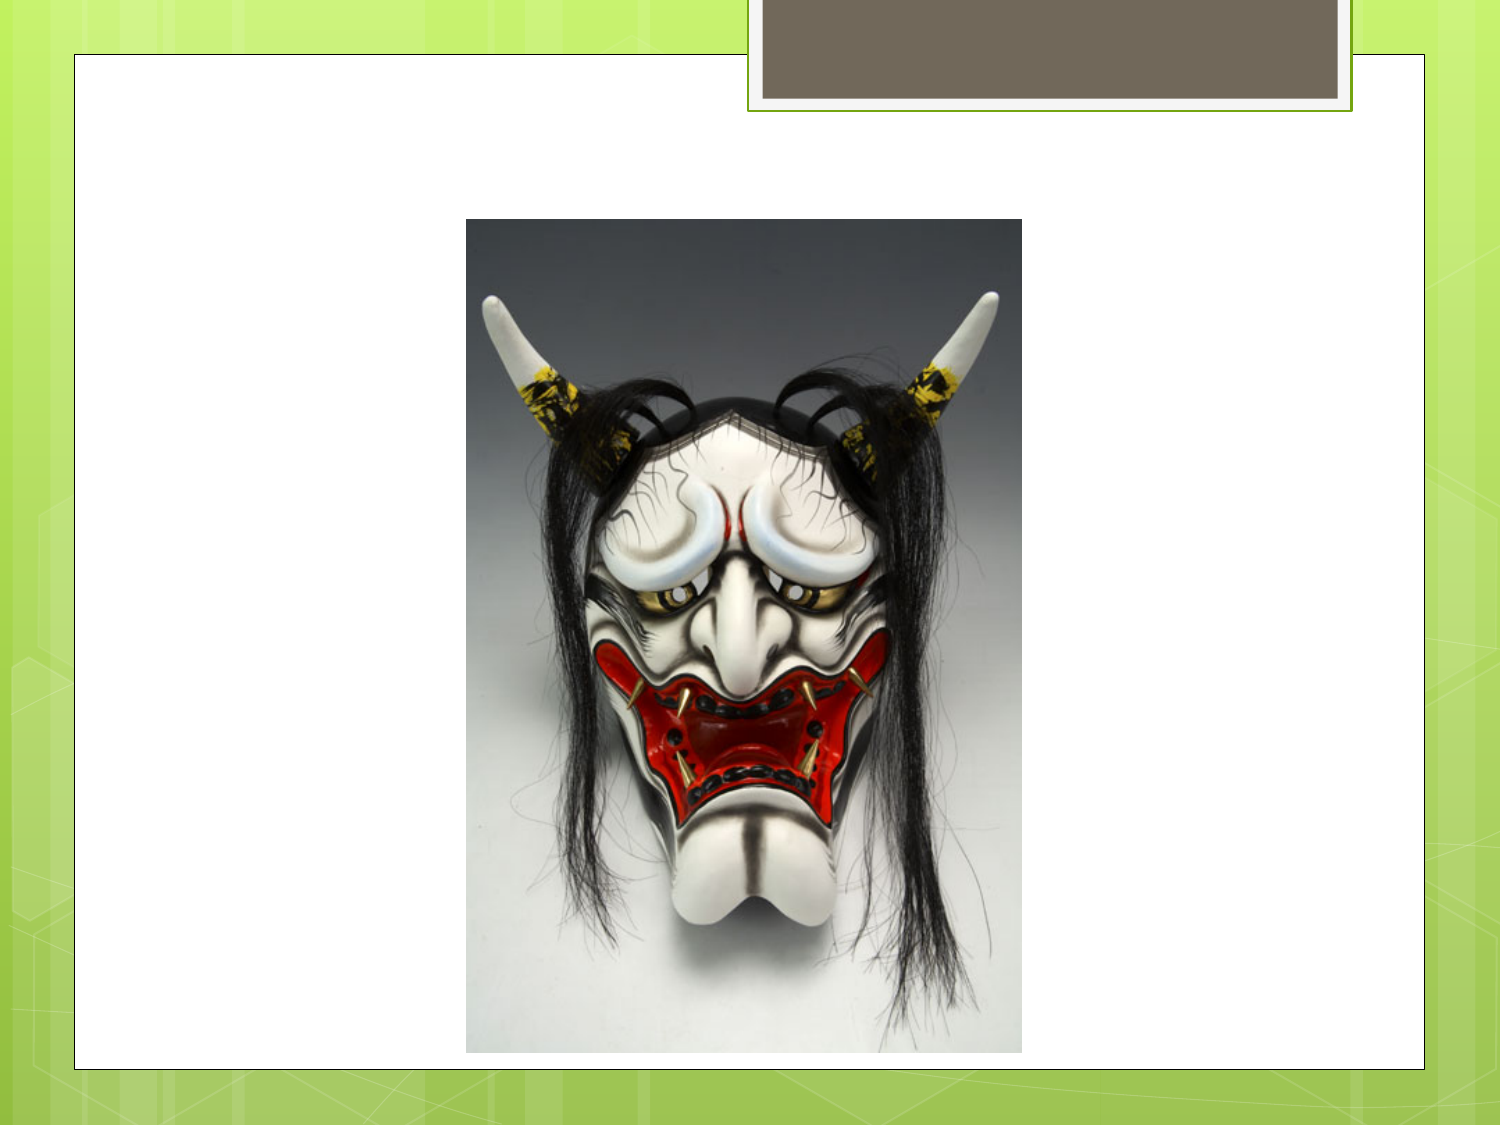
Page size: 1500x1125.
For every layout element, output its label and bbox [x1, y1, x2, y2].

list [466, 219, 1022, 1053]
